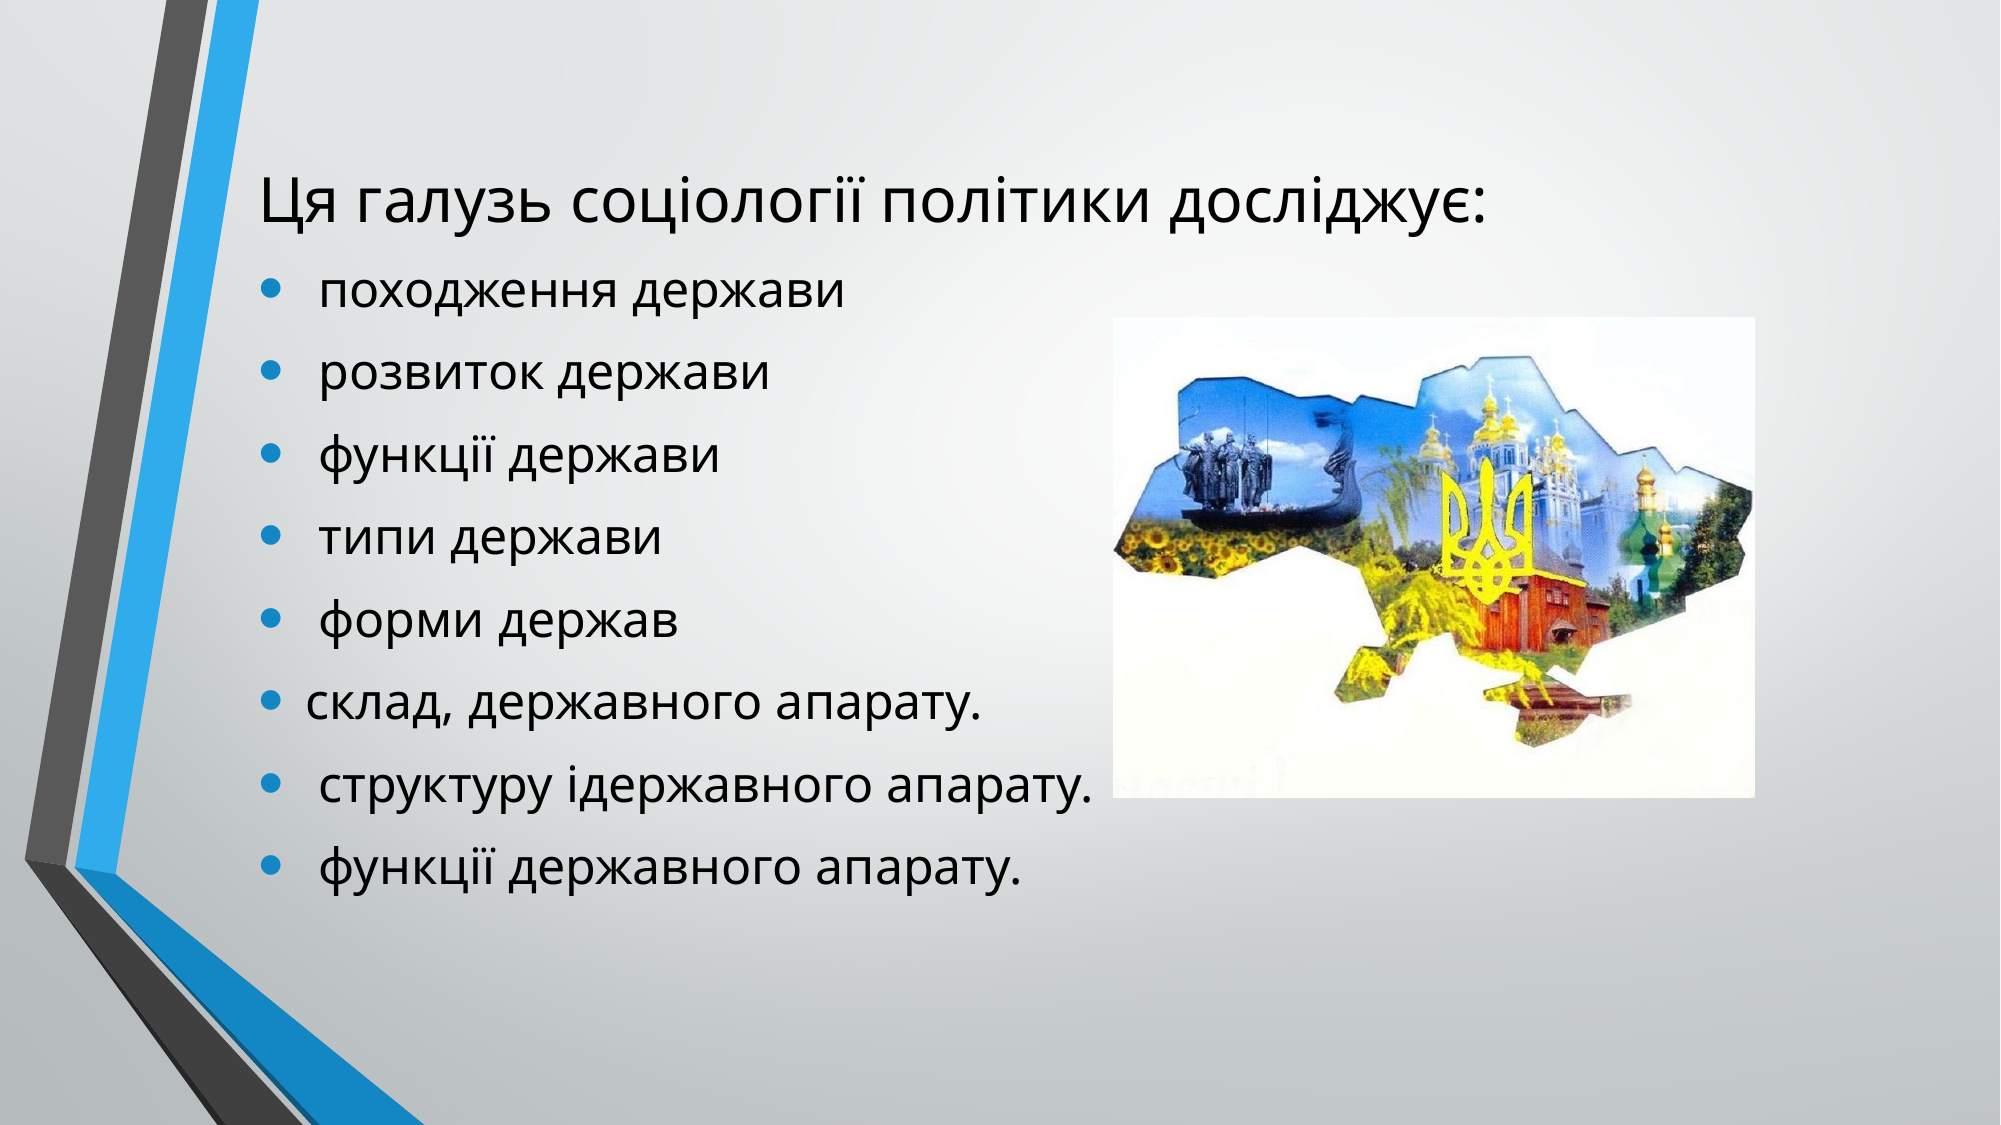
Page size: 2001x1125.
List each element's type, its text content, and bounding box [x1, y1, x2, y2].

list Ця галузь соціології політики досліджує: походження держави розвиток держави функції держави типи держави форми держав склад, державного апарату. структуру ідержавного апарату. функції державного апарату. [243, 152, 2000, 1018]
picture [1113, 316, 1755, 798]
